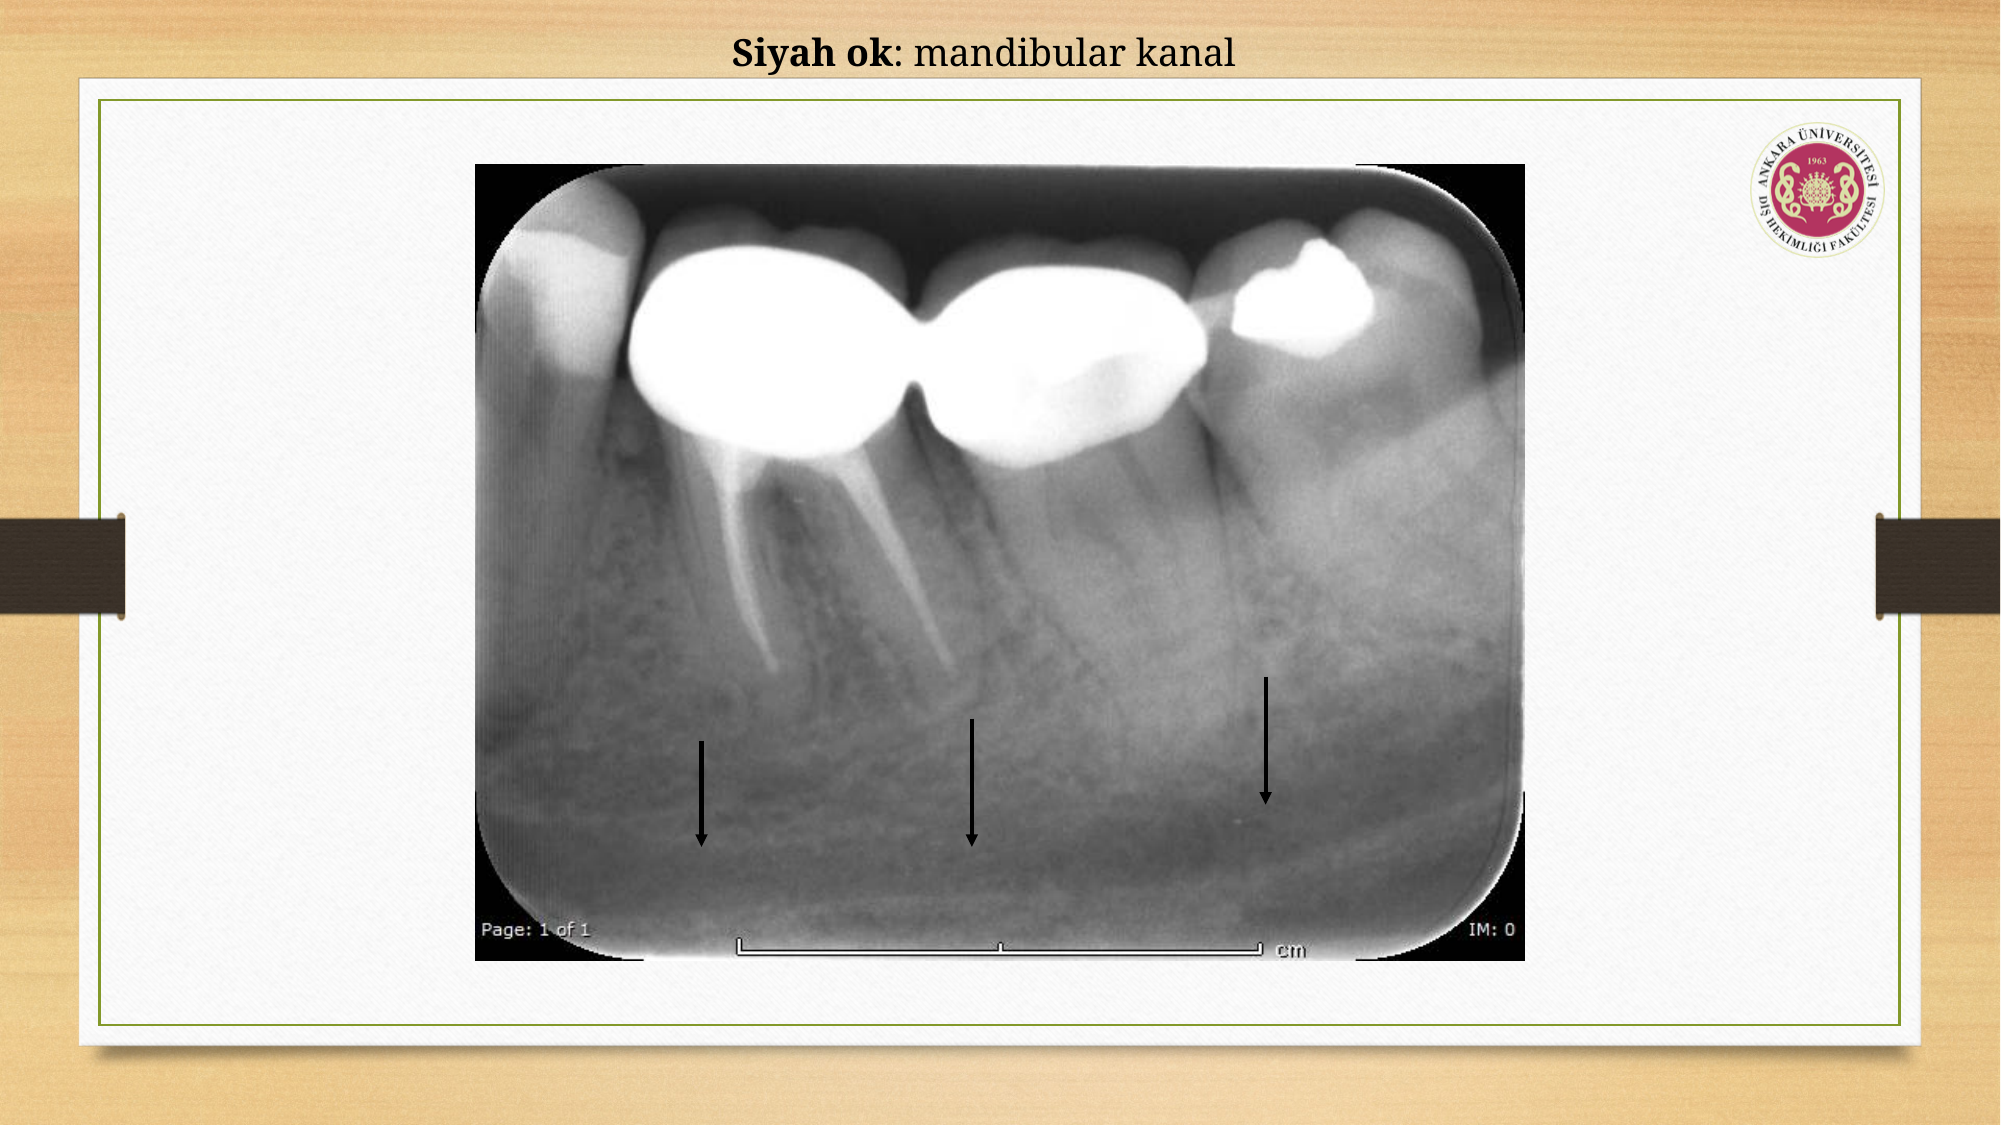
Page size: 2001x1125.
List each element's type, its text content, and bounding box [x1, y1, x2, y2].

text_box Siyah ok: mandibular kanal [717, 21, 1252, 81]
picture [0, 0, 2001, 1125]
